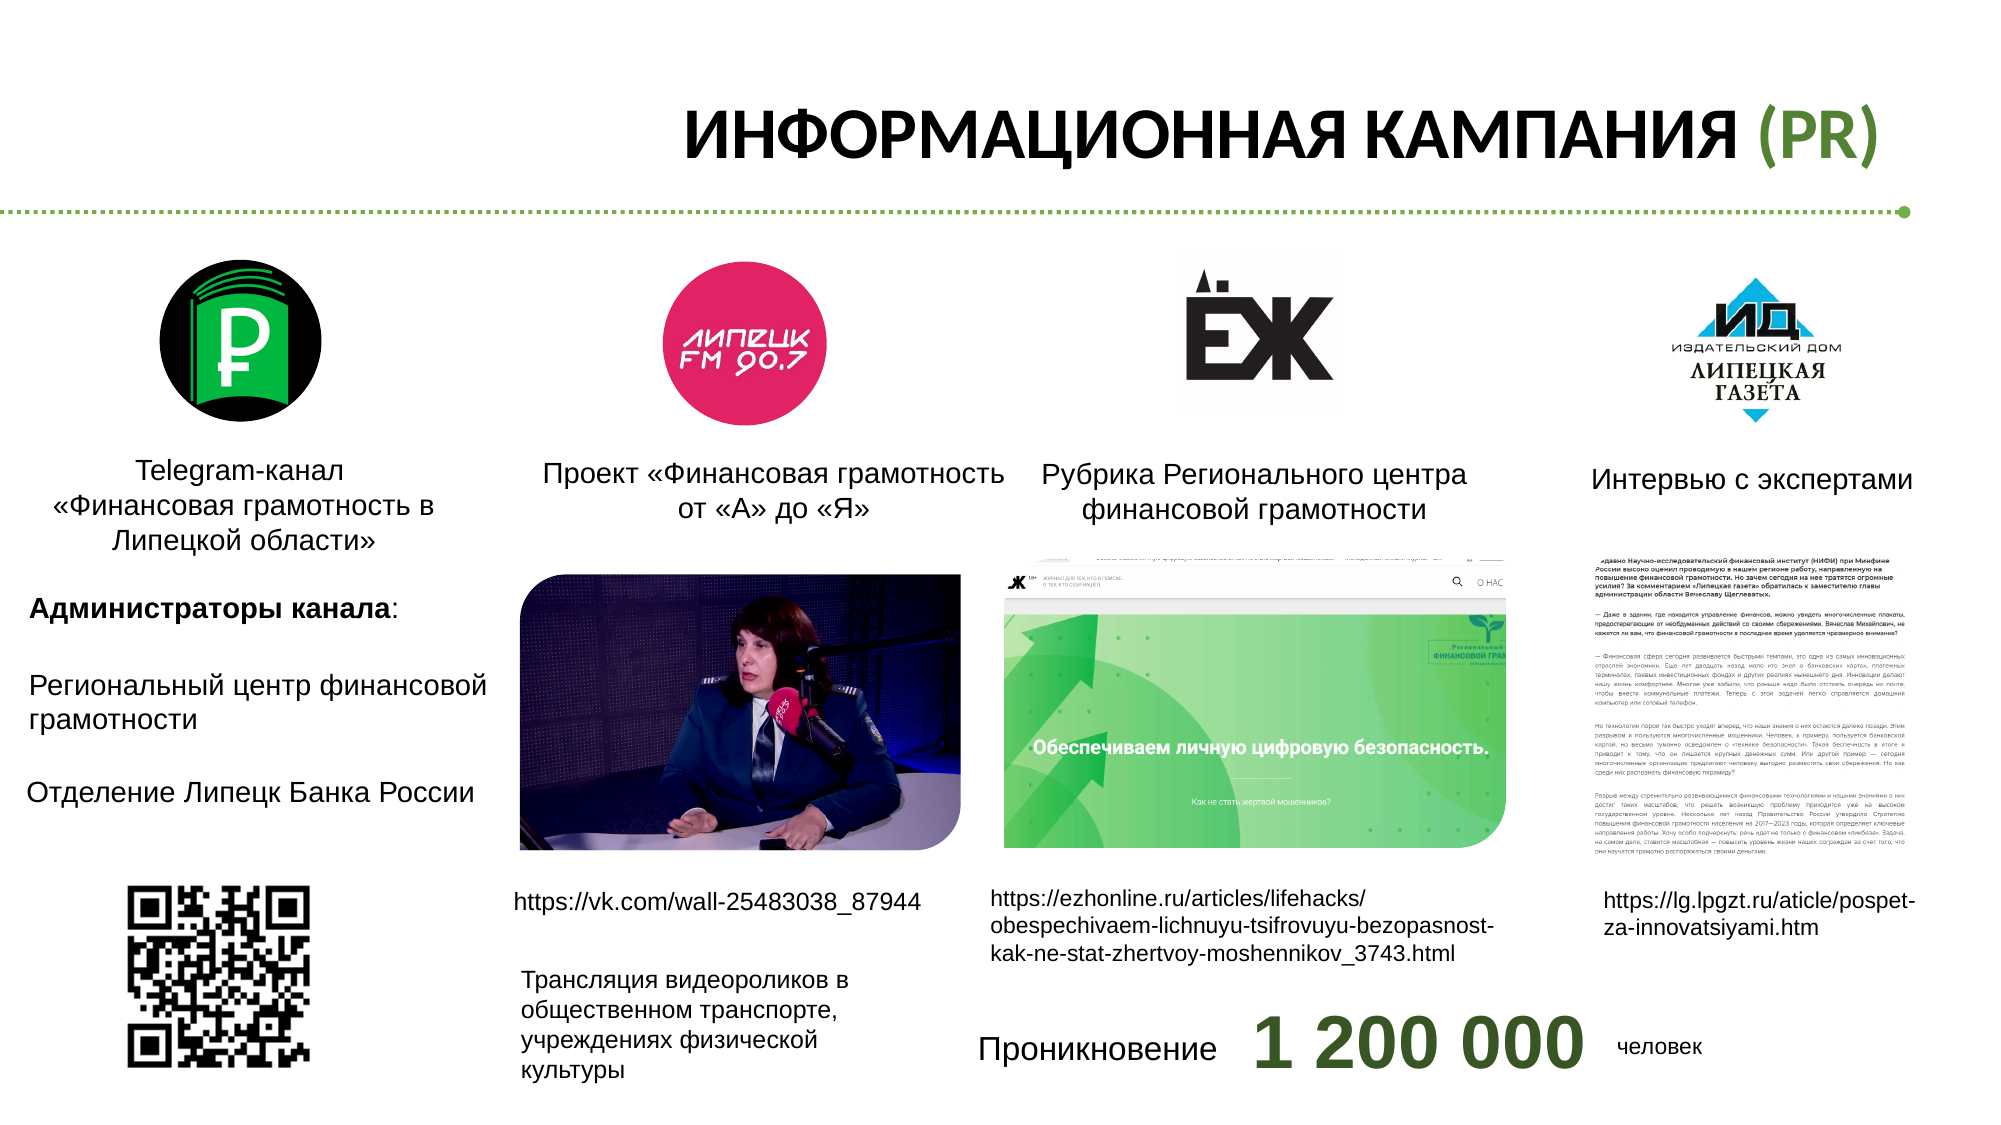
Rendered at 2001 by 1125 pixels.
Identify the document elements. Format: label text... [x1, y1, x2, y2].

text_box Региональный центр финансовой грамотности [14, 658, 519, 744]
text_box https://lg.lpgzt.ru/aticle/pospet-za-innovatsiyami.htm [1588, 877, 1937, 948]
text_box https://ezhonline.ru/articles/lifehacks/obespechivaem-lichnuyu-tsifrovuyu-bezopasnost-kak-ne-stat-zhertvoy-moshennikov_3743.html [975, 875, 1545, 973]
picture [1671, 265, 1842, 436]
text_box ИНФОРМАЦИОННАЯ КАМПАНИЯ (PR) [372, 20, 1897, 239]
text_box Трансляция видеороликов в общественном транспорте, учреждениях физической культуры [506, 956, 879, 1091]
picture [519, 574, 961, 851]
text_box https://vk.com/wall-25483038_87944 [498, 878, 938, 923]
text_box [1897, 205, 1911, 219]
picture [1003, 559, 1506, 848]
text_box Администраторы канала: [14, 582, 519, 632]
picture [662, 261, 827, 426]
text_box Проект «Финансовая грамотность от «А» до «Я» [519, 446, 1029, 532]
text_box 1 200 000 [1175, 986, 1684, 1092]
text_box Интервью с экспертами [1502, 453, 2000, 503]
picture [159, 259, 322, 422]
text_box Рубрика Регионального центра финансовой грамотности [1000, 448, 1509, 533]
text_box Проникновение [963, 1019, 1336, 1075]
text_box человек [1602, 1024, 1951, 1067]
text_box Отделение Липецк Банка России [11, 766, 519, 817]
picture [1588, 543, 1925, 860]
text_box Telegram-канал «Финансовая грамотность в Липецкой области» [0, 443, 499, 564]
picture [103, 861, 335, 1093]
picture [1175, 246, 1345, 417]
